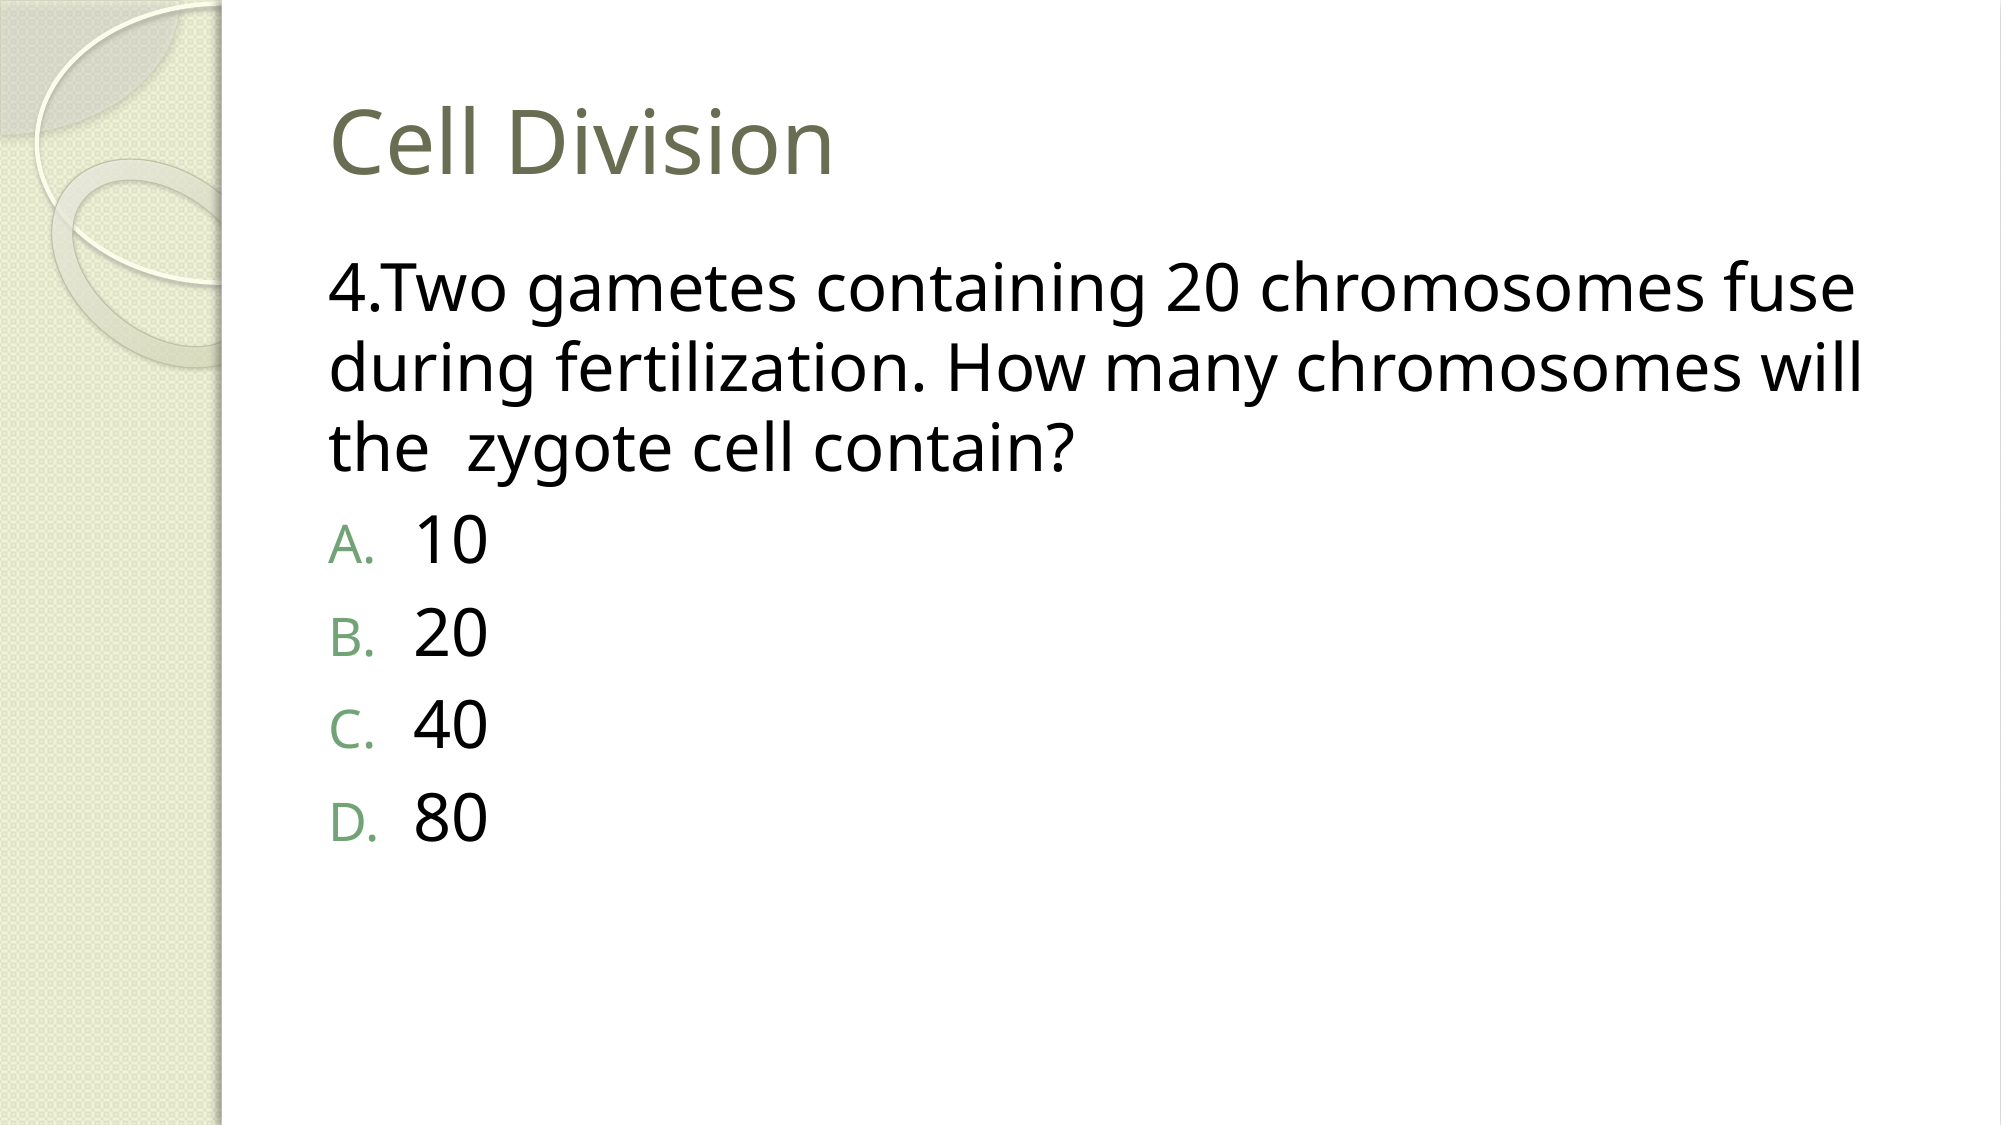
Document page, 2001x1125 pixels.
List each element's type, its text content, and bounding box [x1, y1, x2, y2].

list 4.Two gametes containing 20 chromosomes fuse during fertilization. How many chromosomes will the zygote cell contain? 10 20 40 80 [313, 237, 1954, 1025]
title Cell Division [313, 45, 1954, 233]
